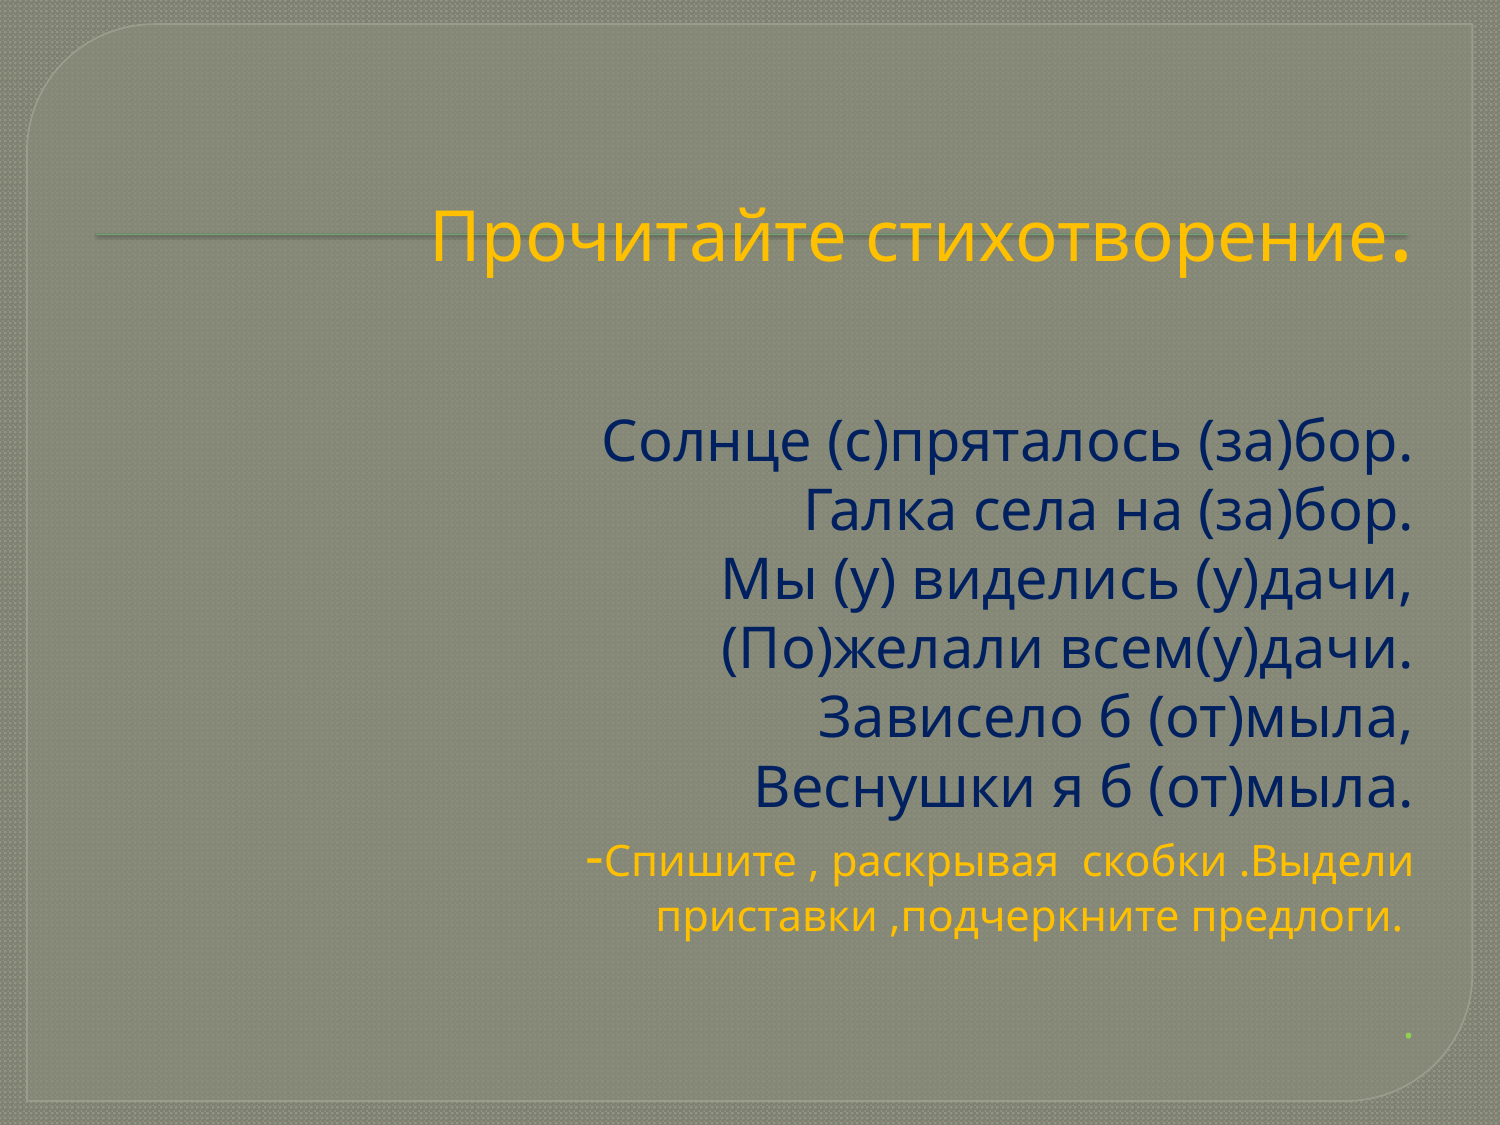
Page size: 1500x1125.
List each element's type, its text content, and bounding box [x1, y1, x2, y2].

title Прочитайте стихотворение. Солнце (с)пряталось (за)бор. Галка села на (за)бор. Мы (у) виделись (у)дачи, (По)желали всем(у)дачи. Зависело б (от)мыла, Веснушки я б (от)мыла. -Спишите , раскрывая скобки .Выдели приставки ,подчеркните предлоги. . [70, 46, 1430, 1055]
